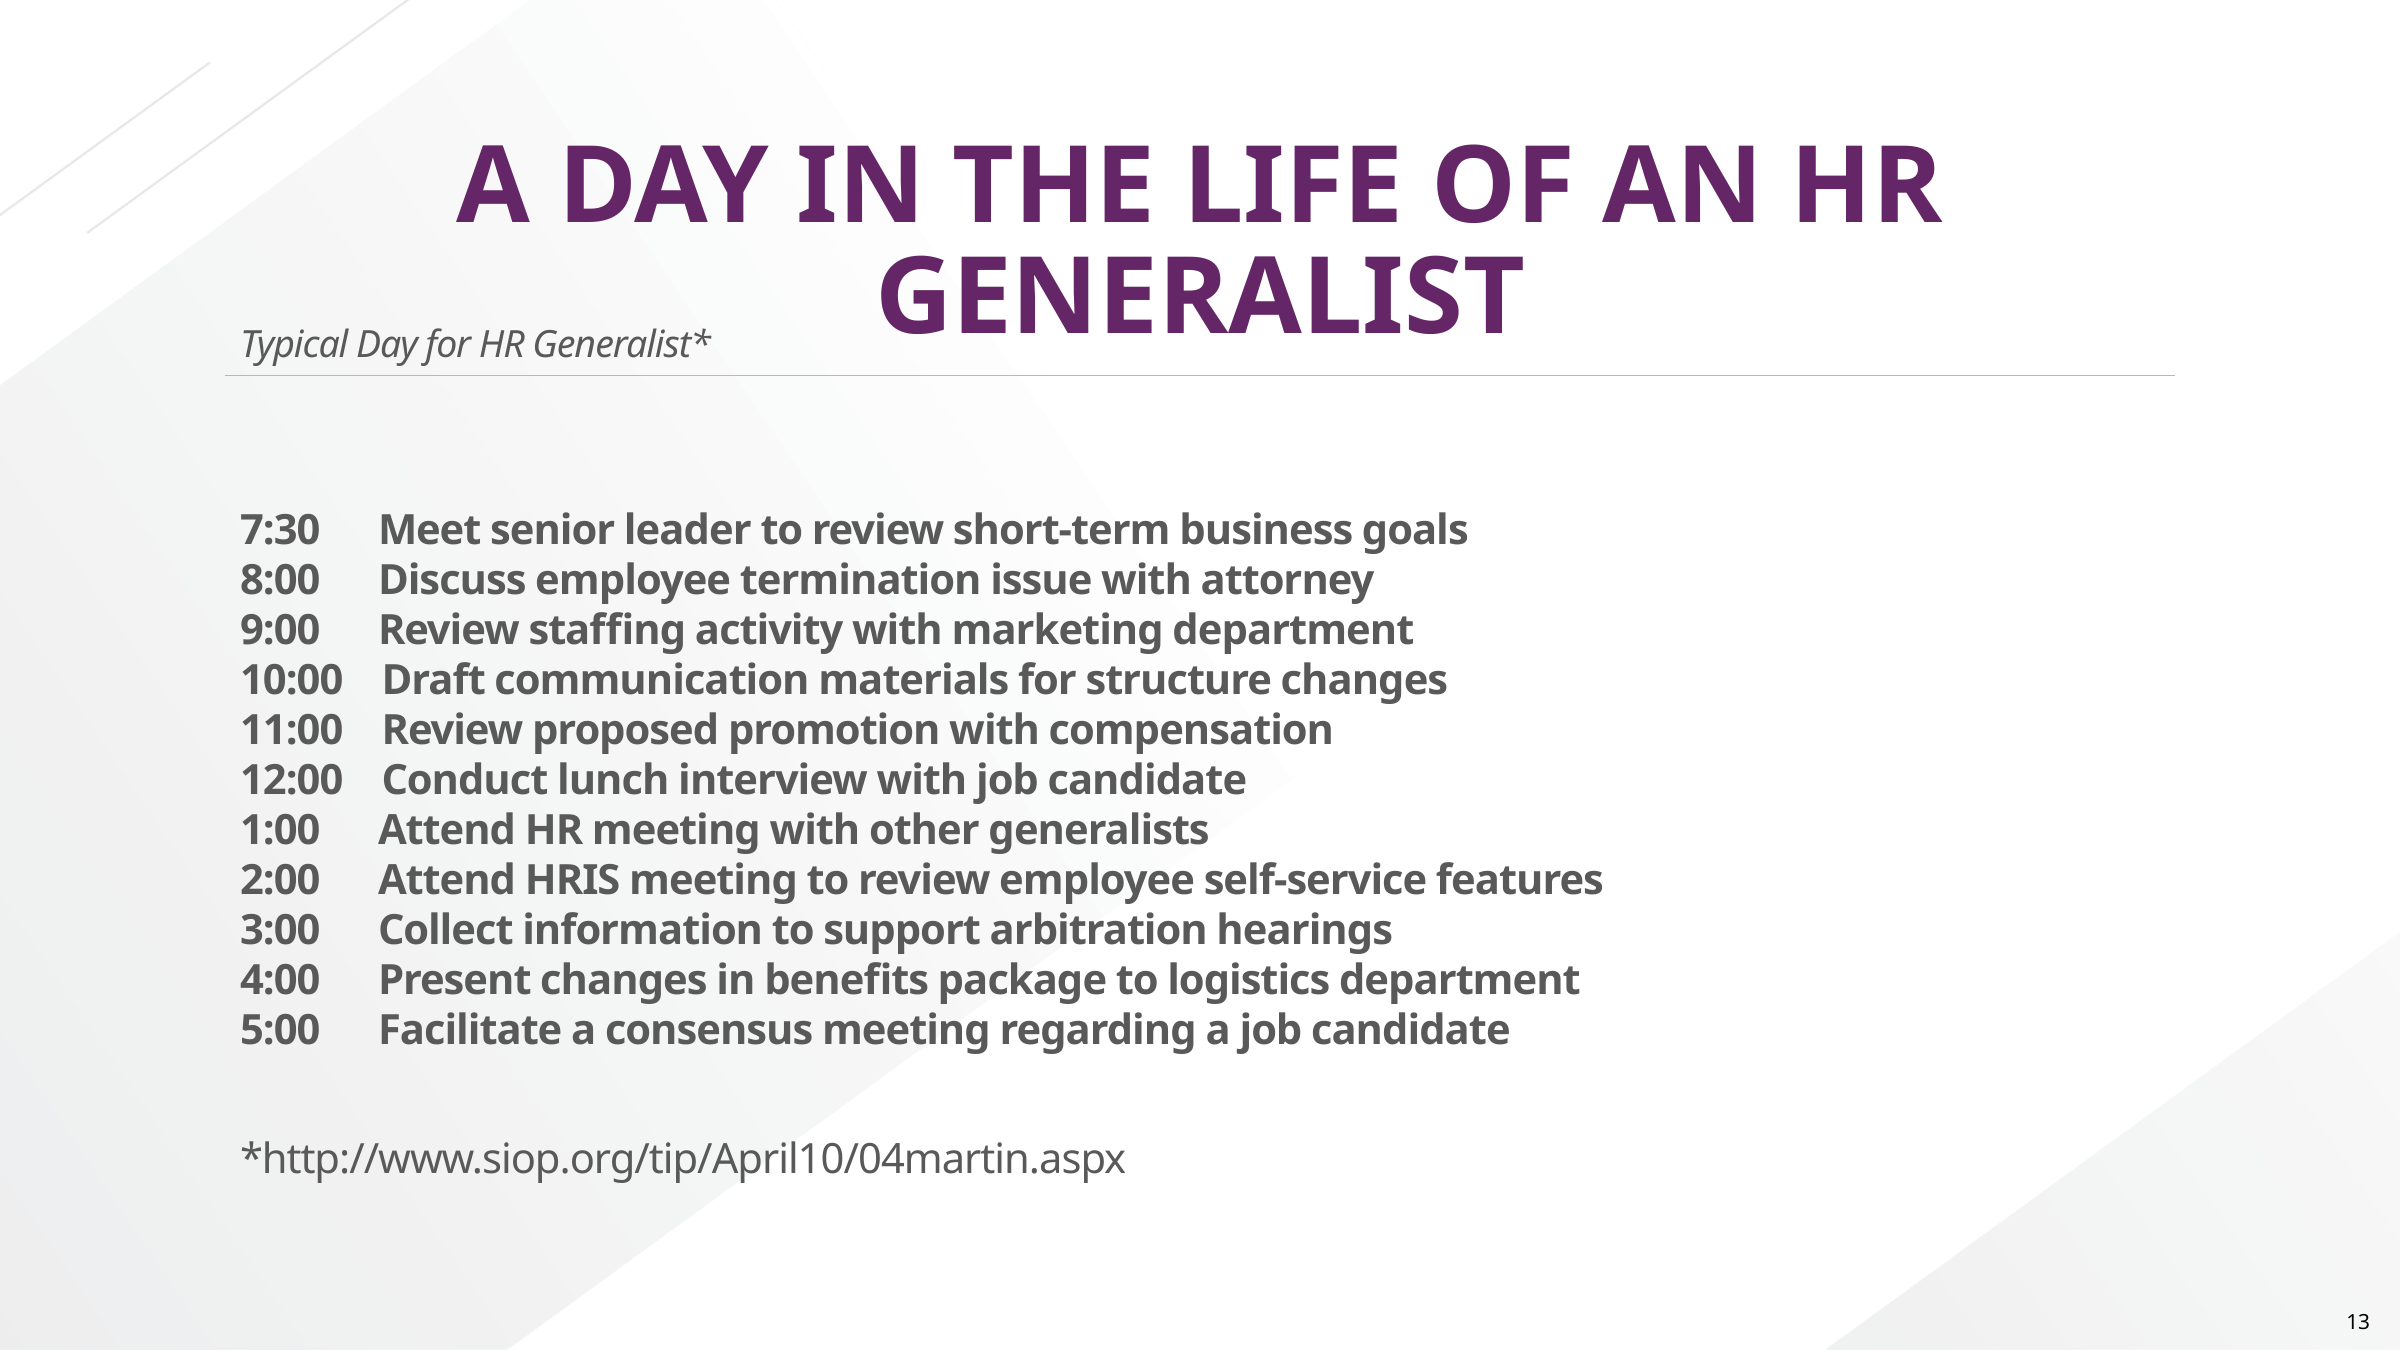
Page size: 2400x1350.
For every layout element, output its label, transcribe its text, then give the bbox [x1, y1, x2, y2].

slide_number 13 [2262, 1301, 2386, 1350]
title A DAY IN THE LIFE OF AN HR GENERALIST [224, 124, 2176, 312]
picture [0, 0, 2400, 1350]
list Typical Day for HR Generalist* 7:30 Meet senior leader to review short-term business goals 8:00 Discuss employee termination issue with attorney 9:00 Review staffing activity with marketing department 10:00 Draft communication materials for structure changes 11:00 Review proposed promotion with compensation 12:00 Conduct lunch interview with job candidate 1:00 Attend HR meeting with other generalists 2:00 Attend HRIS meeting to review employee self-service features 3:00 Collect information to support arbitration hearings 4:00 Present changes in benefits package to logistics department 5:00 Facilitate a consensus meeting regarding a job candidate *http://www.siop.org/tip/April10/04martin.aspx [224, 312, 2176, 1226]
